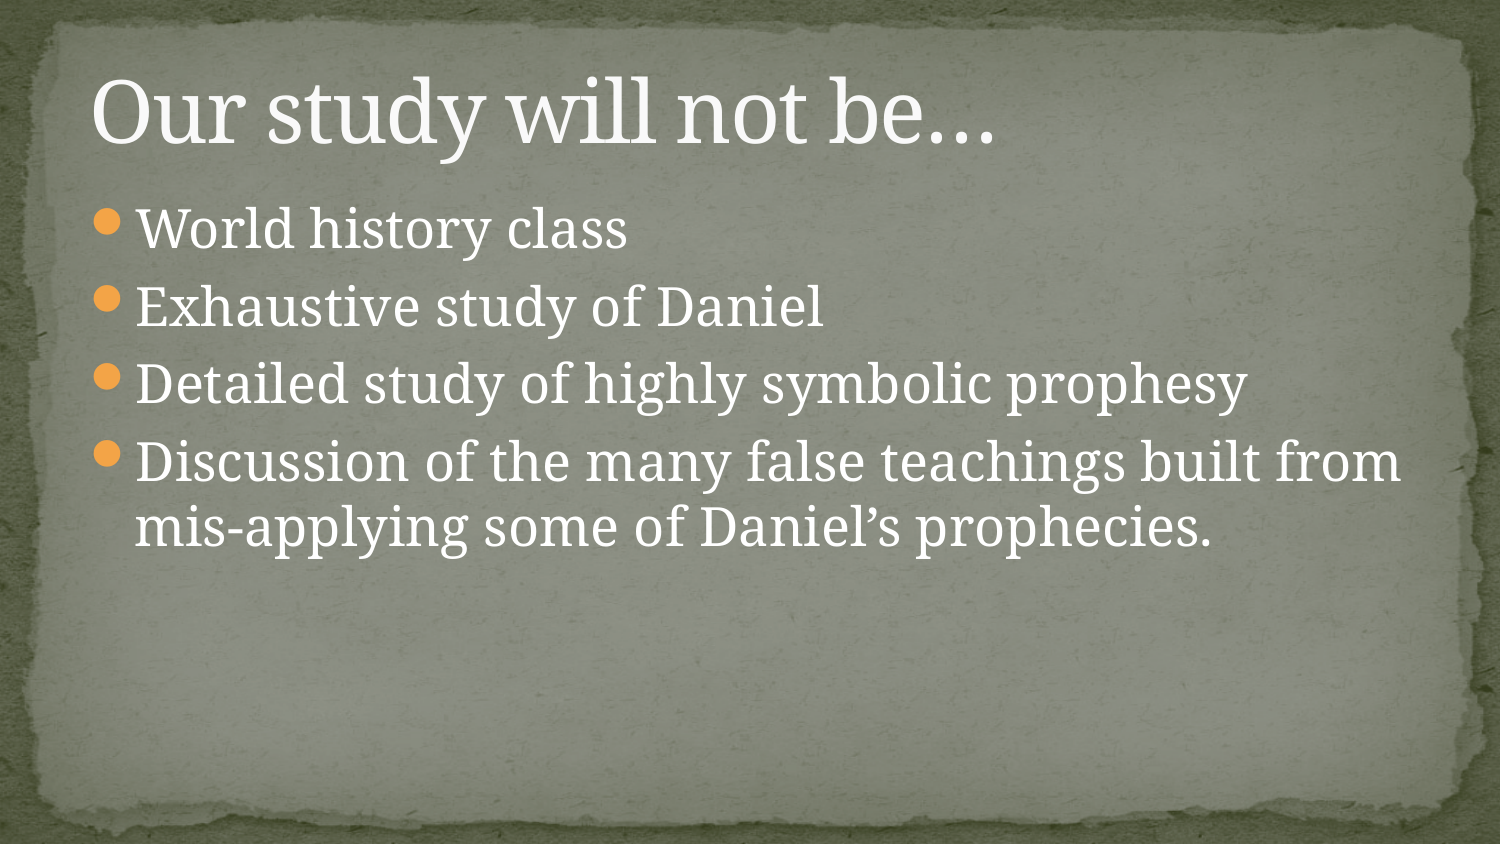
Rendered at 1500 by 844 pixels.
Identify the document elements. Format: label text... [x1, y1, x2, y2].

title Our study will not be… [74, 18, 1425, 169]
list World history class Exhaustive study of Daniel Detailed study of highly symbolic prophesy Discussion of the many false teachings built from mis-applying some of Daniel’s prophecies. [75, 187, 1425, 750]
